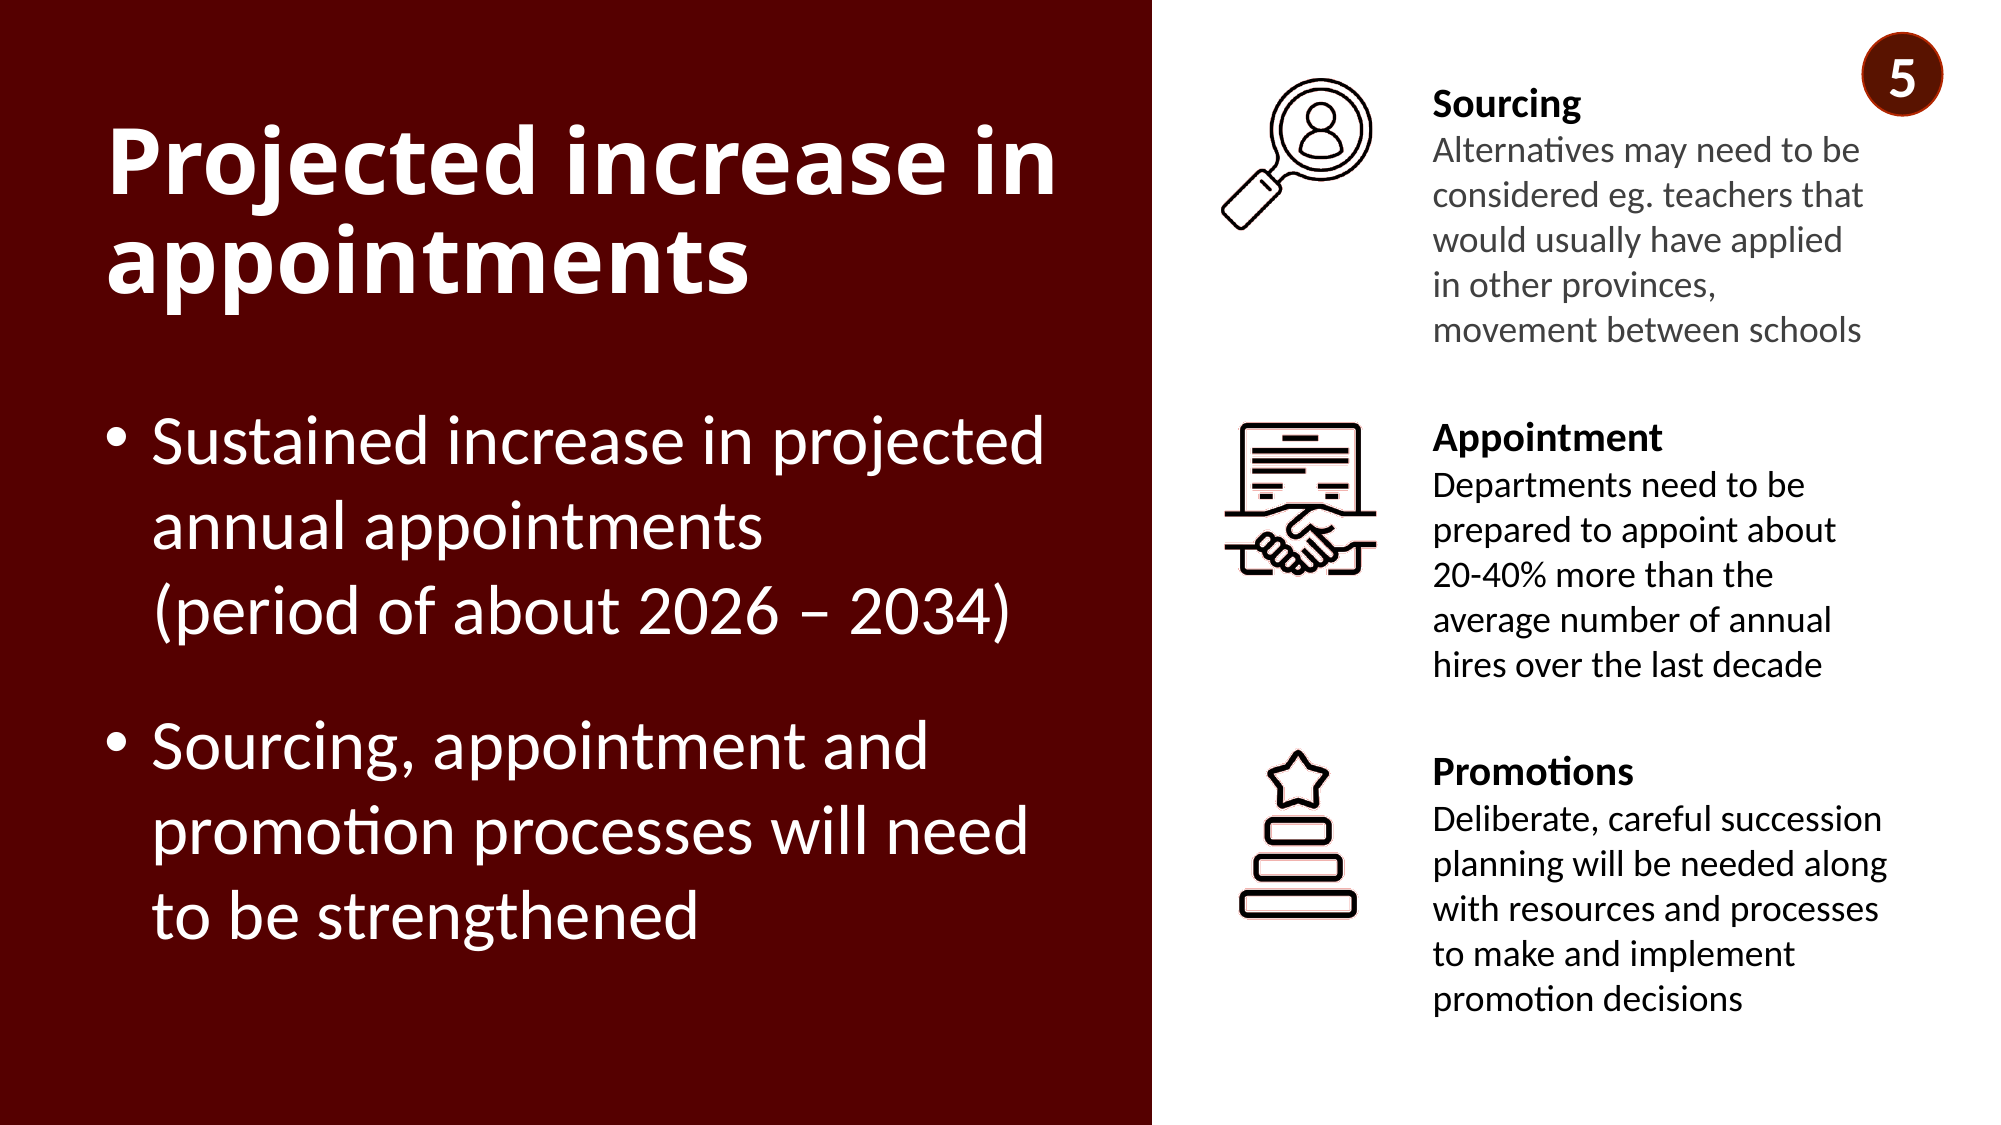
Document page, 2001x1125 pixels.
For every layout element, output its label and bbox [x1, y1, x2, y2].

title [90, 129, 1152, 298]
picture [1229, 742, 1368, 928]
picture [1210, 411, 1386, 584]
picture [1210, 70, 1386, 239]
text_box [1152, 0, 1944, 1125]
text_box [90, 386, 1066, 961]
